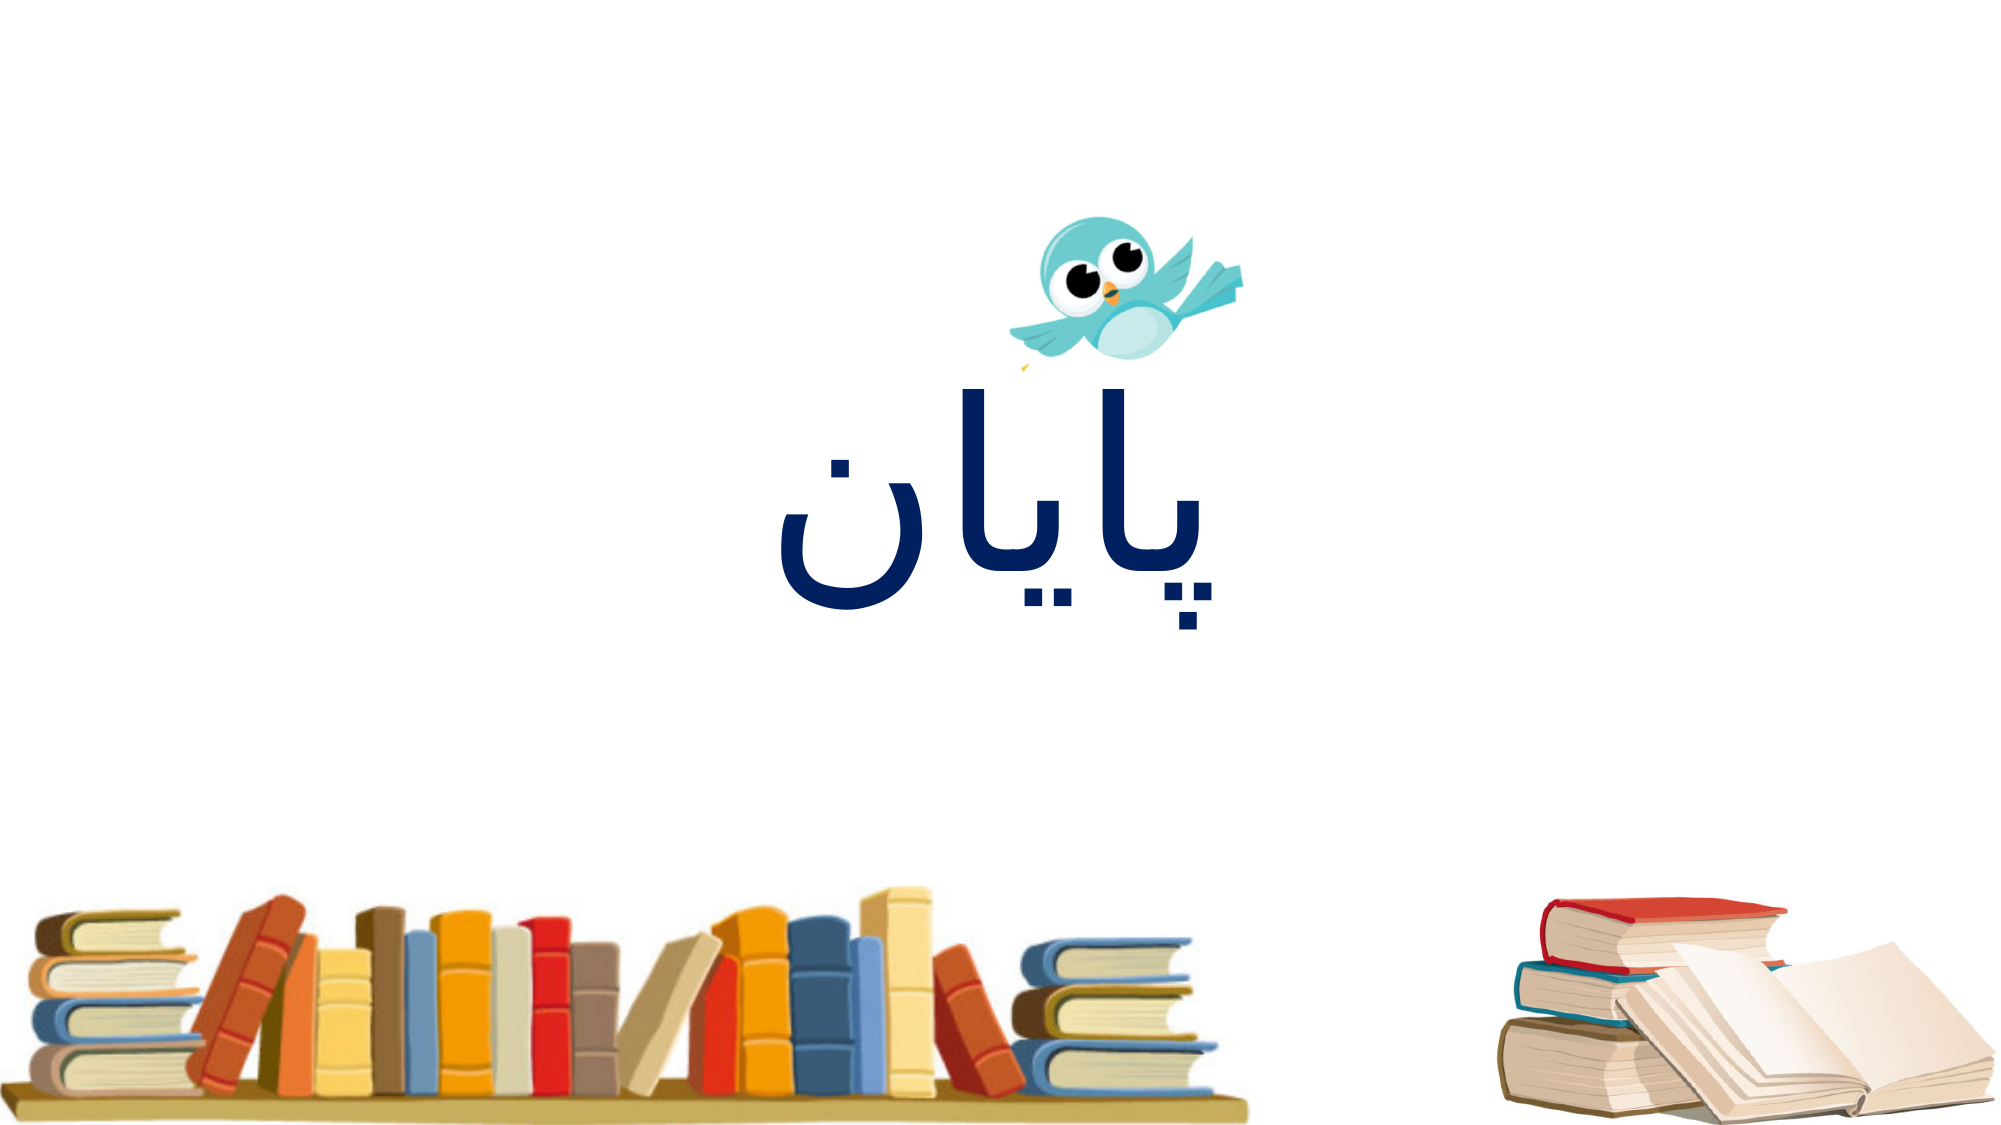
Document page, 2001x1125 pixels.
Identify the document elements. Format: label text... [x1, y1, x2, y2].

picture [1495, 884, 2000, 1125]
picture [0, 886, 1257, 1125]
picture [976, 166, 1264, 371]
text_box پایان [339, 324, 1647, 628]
